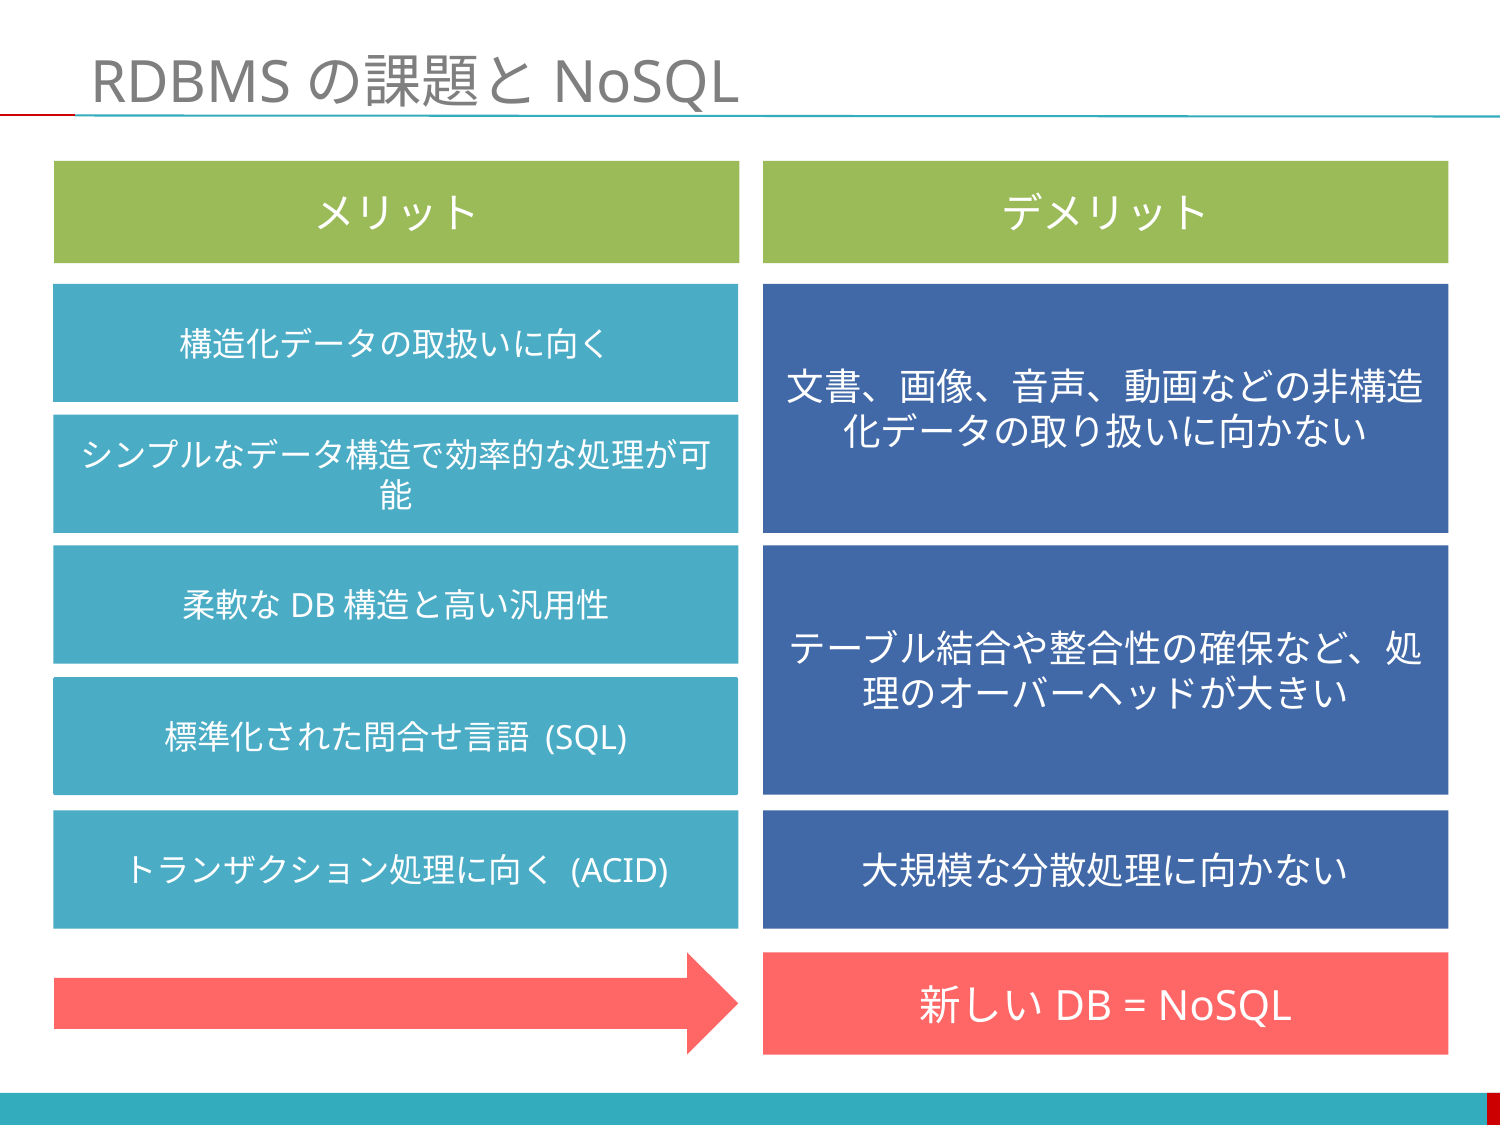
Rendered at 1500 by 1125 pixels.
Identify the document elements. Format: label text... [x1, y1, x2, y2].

text_box デメリット [763, 160, 1449, 264]
text_box 柔軟なDB構造と高い汎用性 [53, 545, 739, 664]
text_box テーブル結合や整合性の確保など、処理のオーバーヘッドが大きい [763, 545, 1449, 795]
text_box [54, 952, 739, 1055]
text_box 構造化データの取扱いに向く [53, 283, 739, 402]
title RDBMSの課題とNoSQL [75, 45, 1500, 114]
text_box 新しいDB = NoSQL [763, 952, 1449, 1055]
text_box 大規模な分散処理に向かない [763, 810, 1449, 929]
text_box シンプルなデータ構造で効率的な処理が可能 [53, 414, 739, 533]
text_box メリット [54, 160, 740, 264]
text_box 標準化された問合せ言語 (SQL) [53, 677, 739, 796]
text_box トランザクション処理に向く (ACID) [53, 810, 739, 929]
text_box 文書、画像、音声、動画などの非構造化データの取り扱いに向かない [763, 283, 1449, 533]
